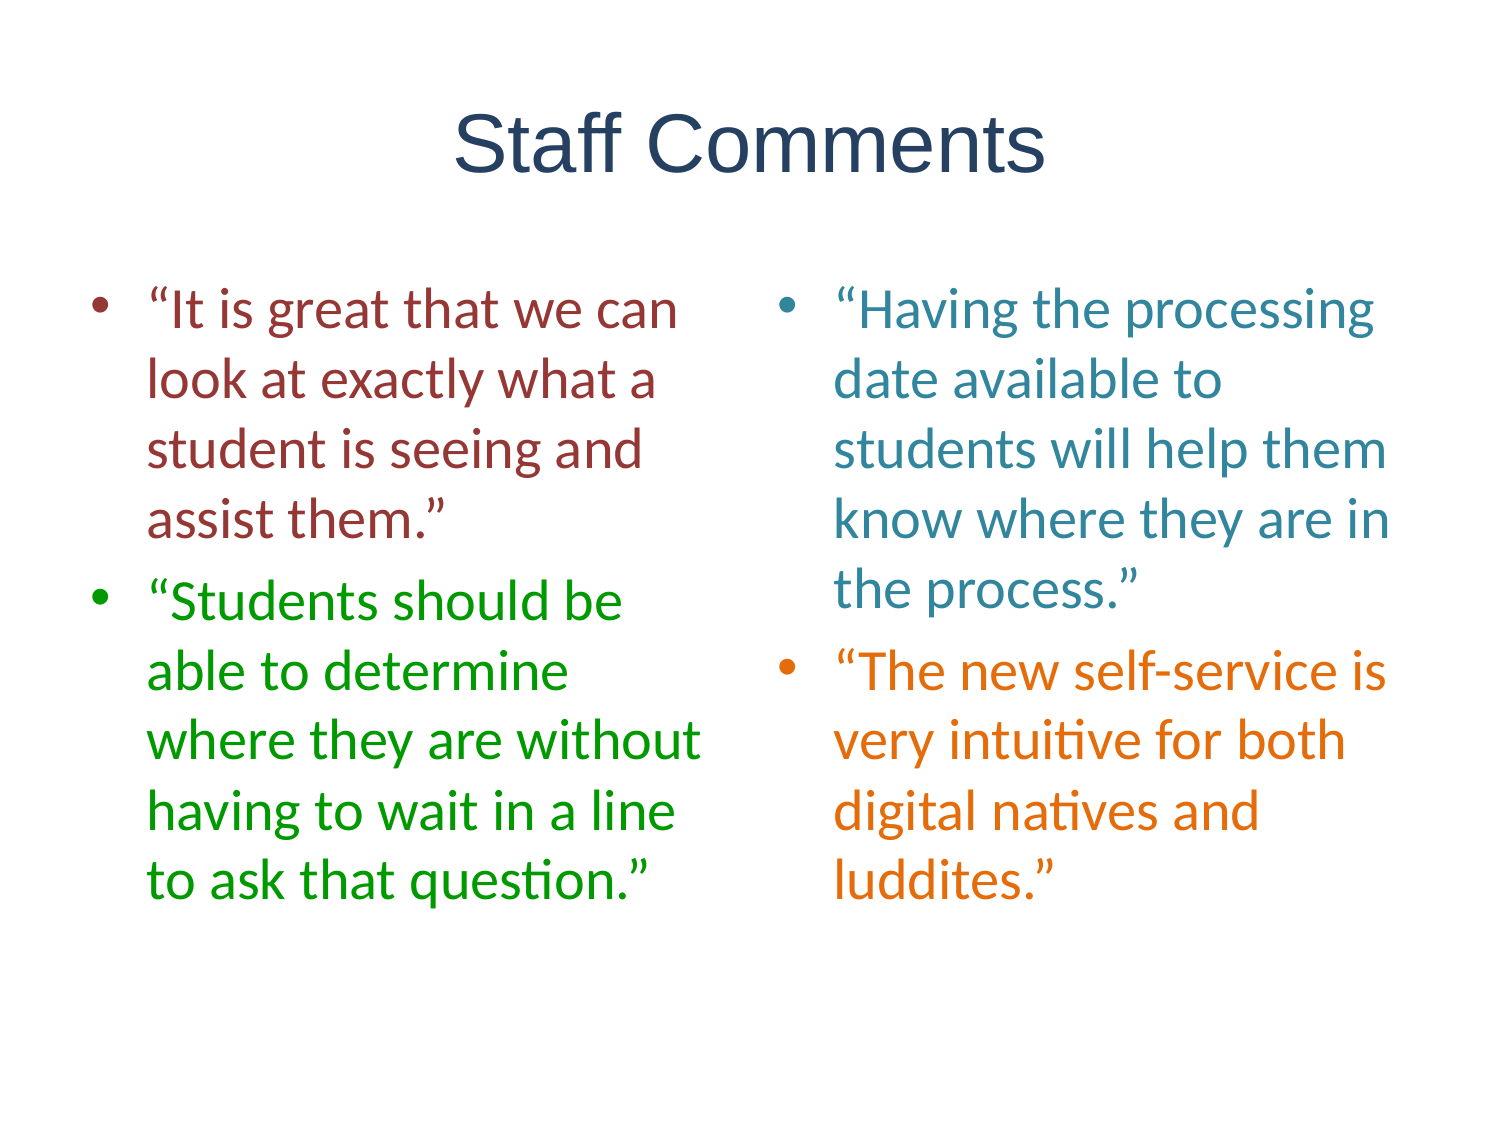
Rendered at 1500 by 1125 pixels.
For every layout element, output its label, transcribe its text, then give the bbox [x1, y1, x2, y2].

title Staff Comments [75, 45, 1425, 233]
list “Having the processing date available to students will help them know where they are in the process.” “The new self-service is very intuitive for both digital natives and luddites.” [762, 262, 1425, 1005]
list “It is great that we can look at exactly what a student is seeing and assist them.” “Students should be able to determine where they are without having to wait in a line to ask that question.” [75, 262, 738, 1005]
